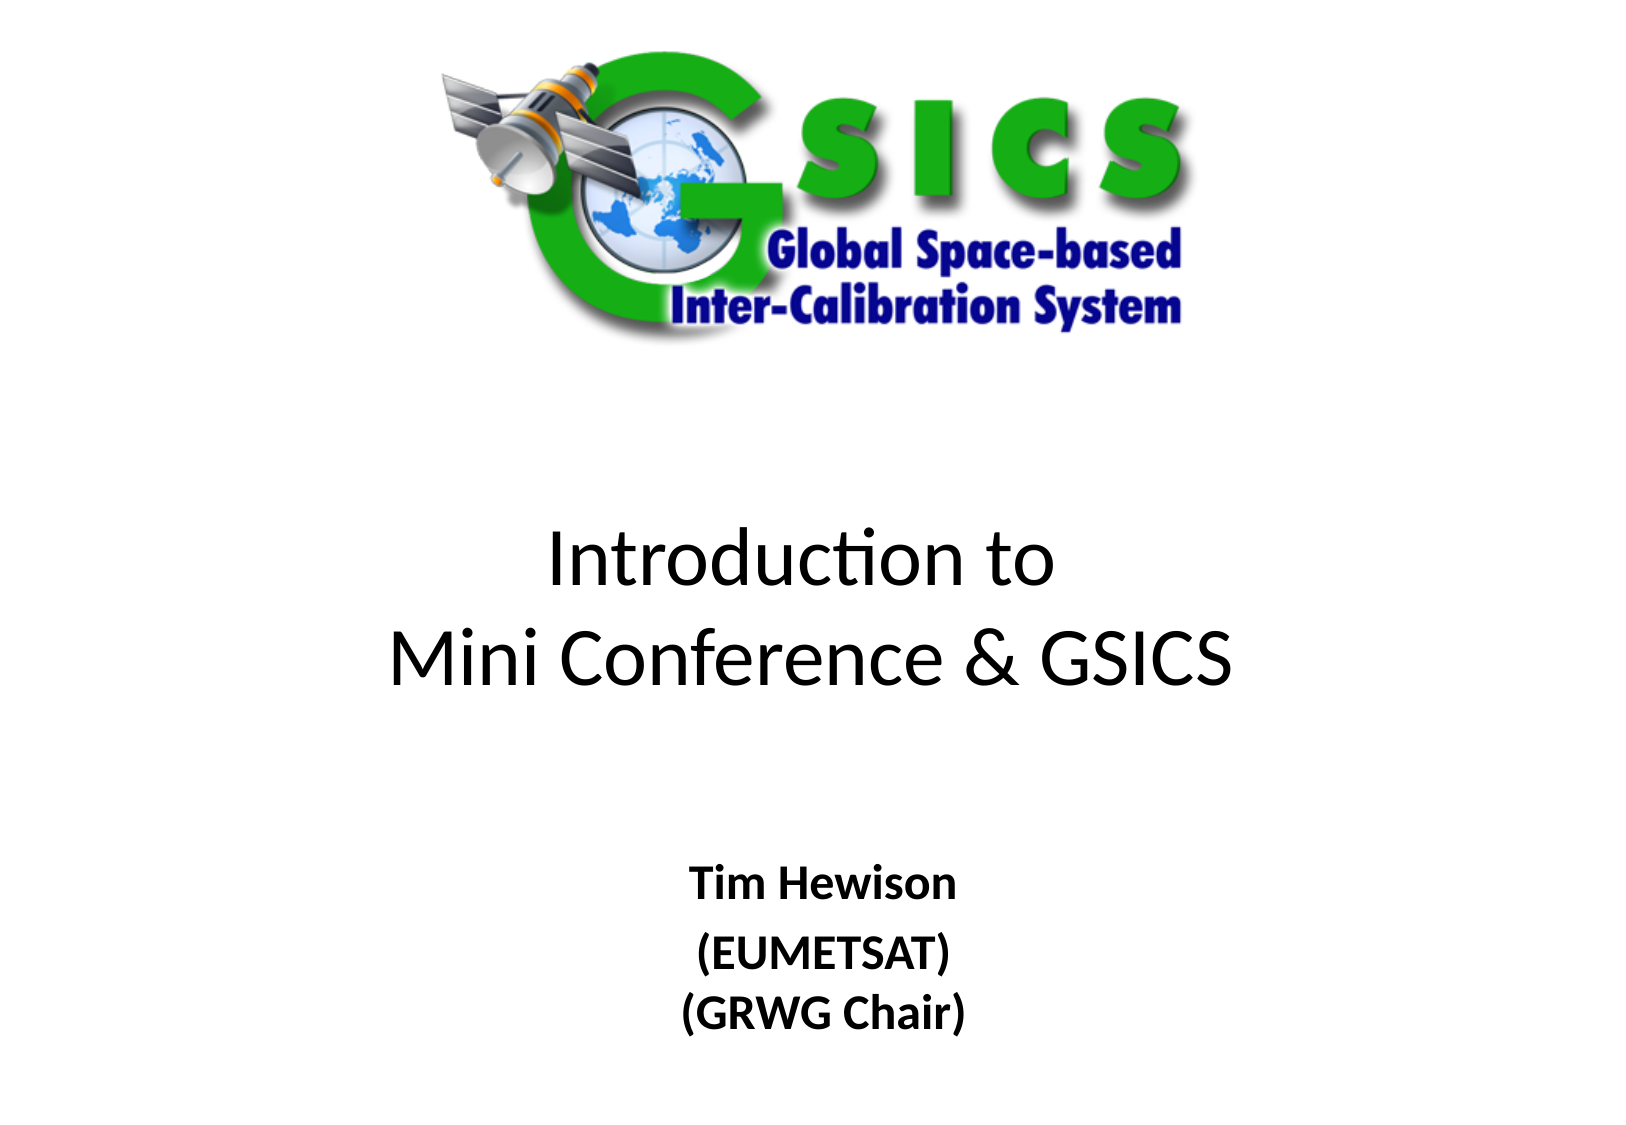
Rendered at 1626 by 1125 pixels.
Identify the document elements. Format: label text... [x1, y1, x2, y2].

picture [421, 60, 1204, 348]
title Introduction to Mini Conference & GSICS [120, 364, 1502, 840]
subtitle Tim Hewison (EUMETSAT) (GRWG Chair) [73, 841, 1574, 941]
text_box Special Issue of the IEEE TGRS on “Inter-Calibration of Satellite Instruments”: [330, 15, 1295, 60]
